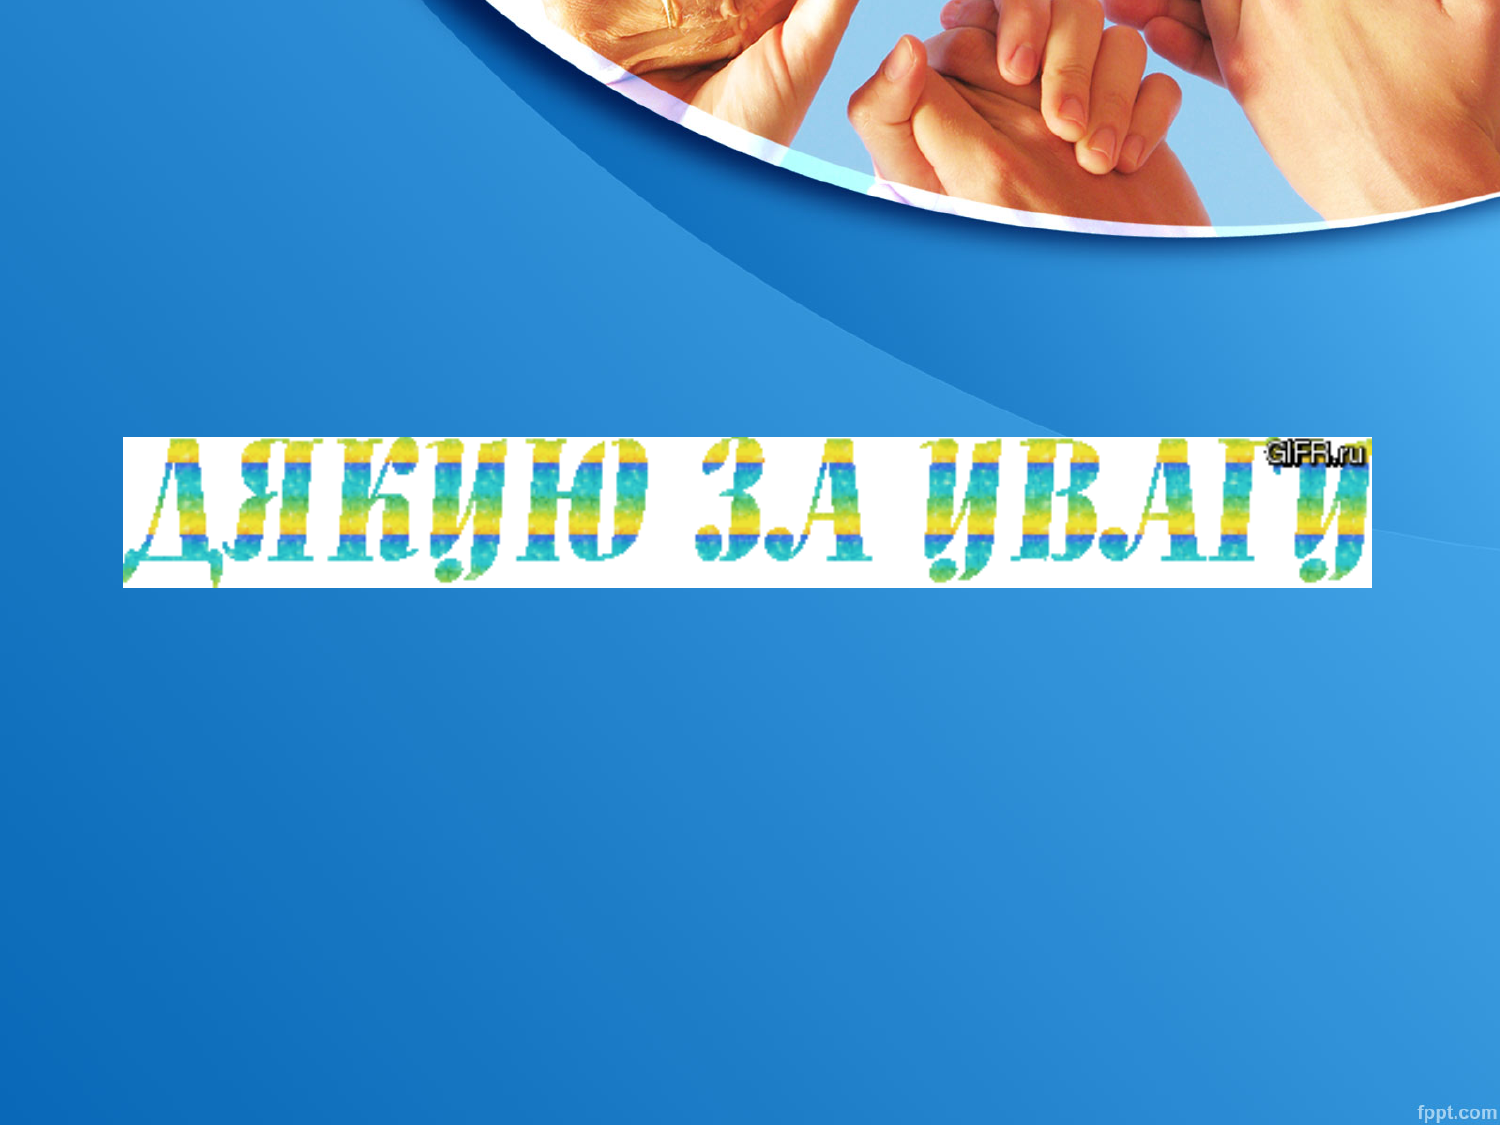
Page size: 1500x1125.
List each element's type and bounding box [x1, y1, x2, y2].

picture [0, 0, 1500, 1125]
list [123, 436, 1372, 588]
